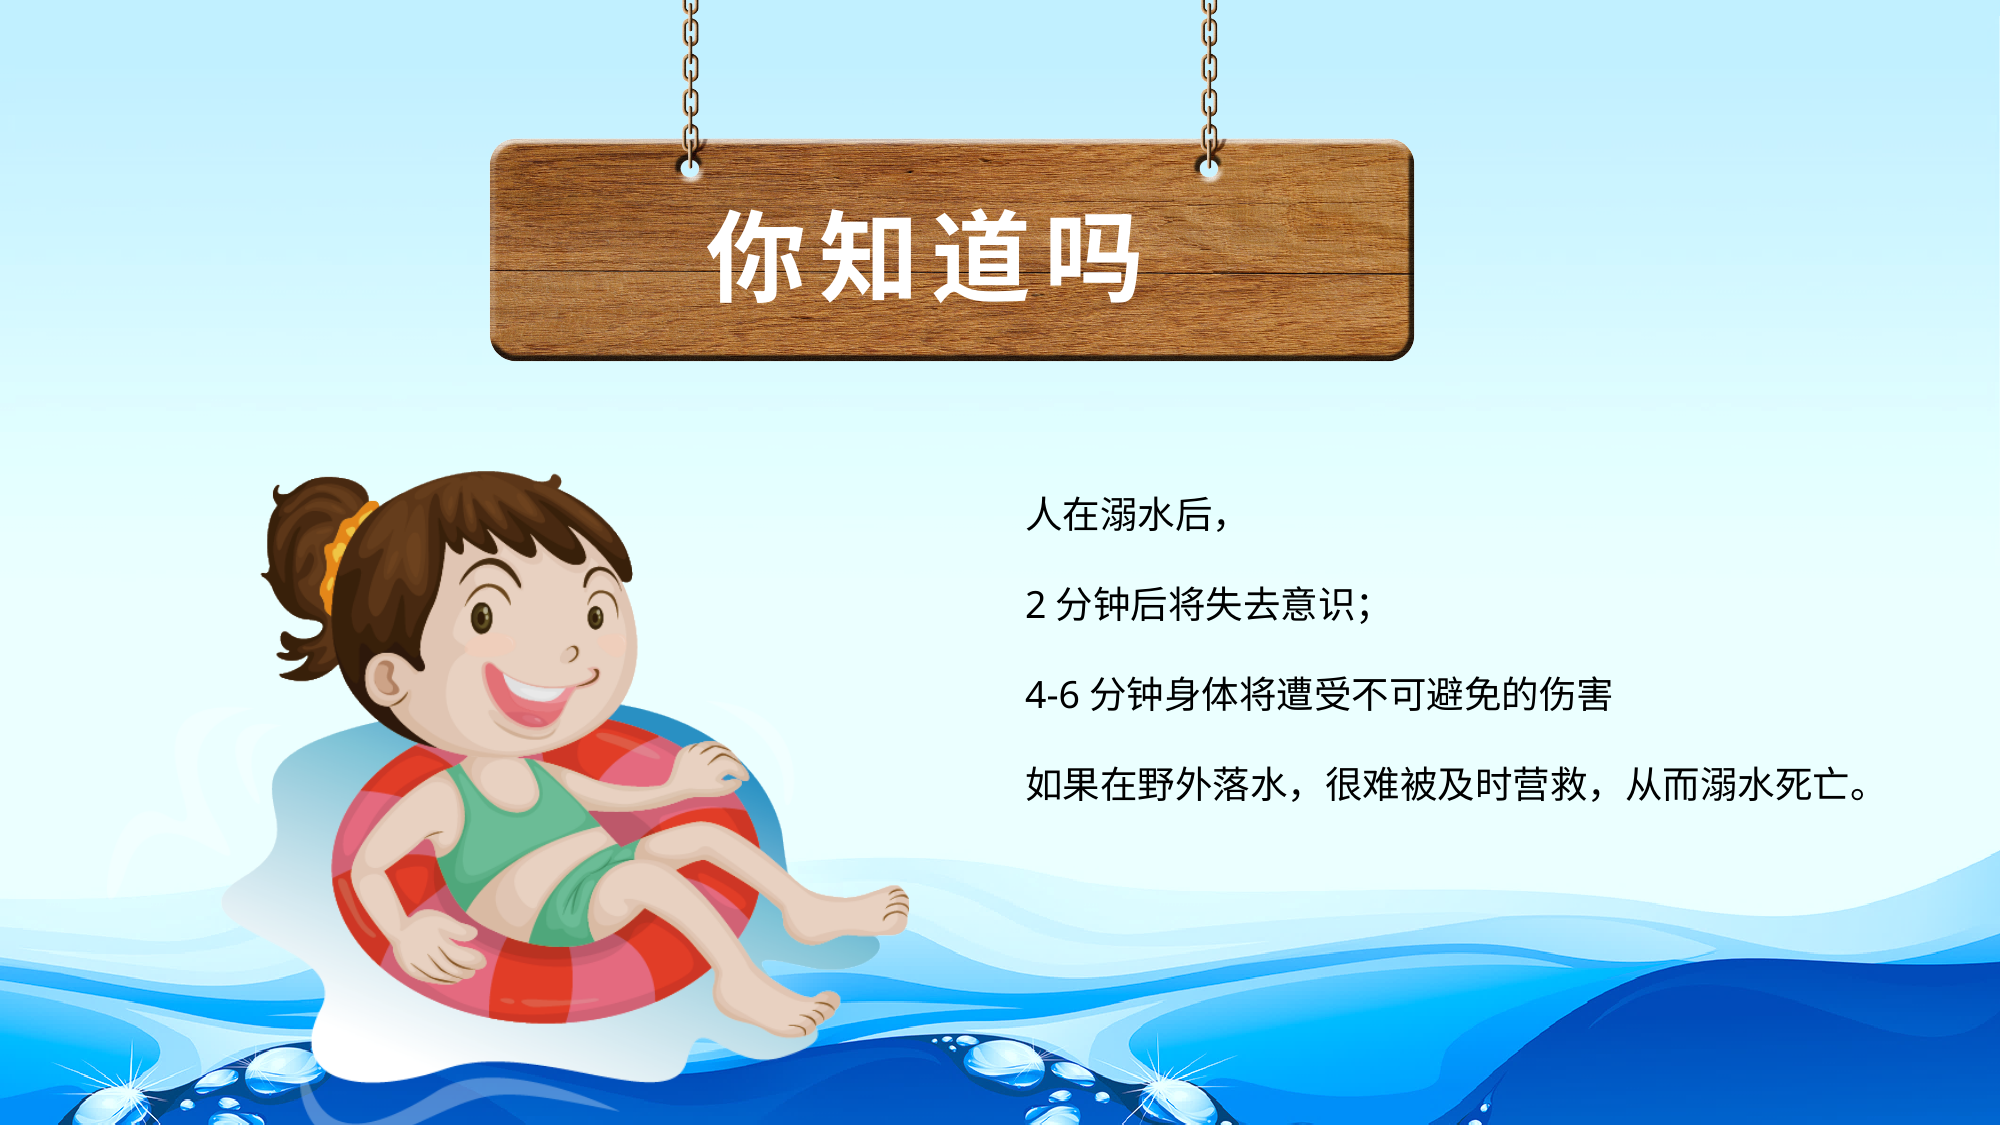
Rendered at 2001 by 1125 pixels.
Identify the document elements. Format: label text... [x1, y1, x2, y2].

picture [0, 0, 2000, 1125]
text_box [452, 0, 1447, 395]
text_box 人在溺水后， 2分钟后将失去意识； 4-6分钟身体将遭受不可避免的伤害 如果在野外落水，很难被及时营救，从而溺水死亡。 [1010, 438, 1960, 813]
